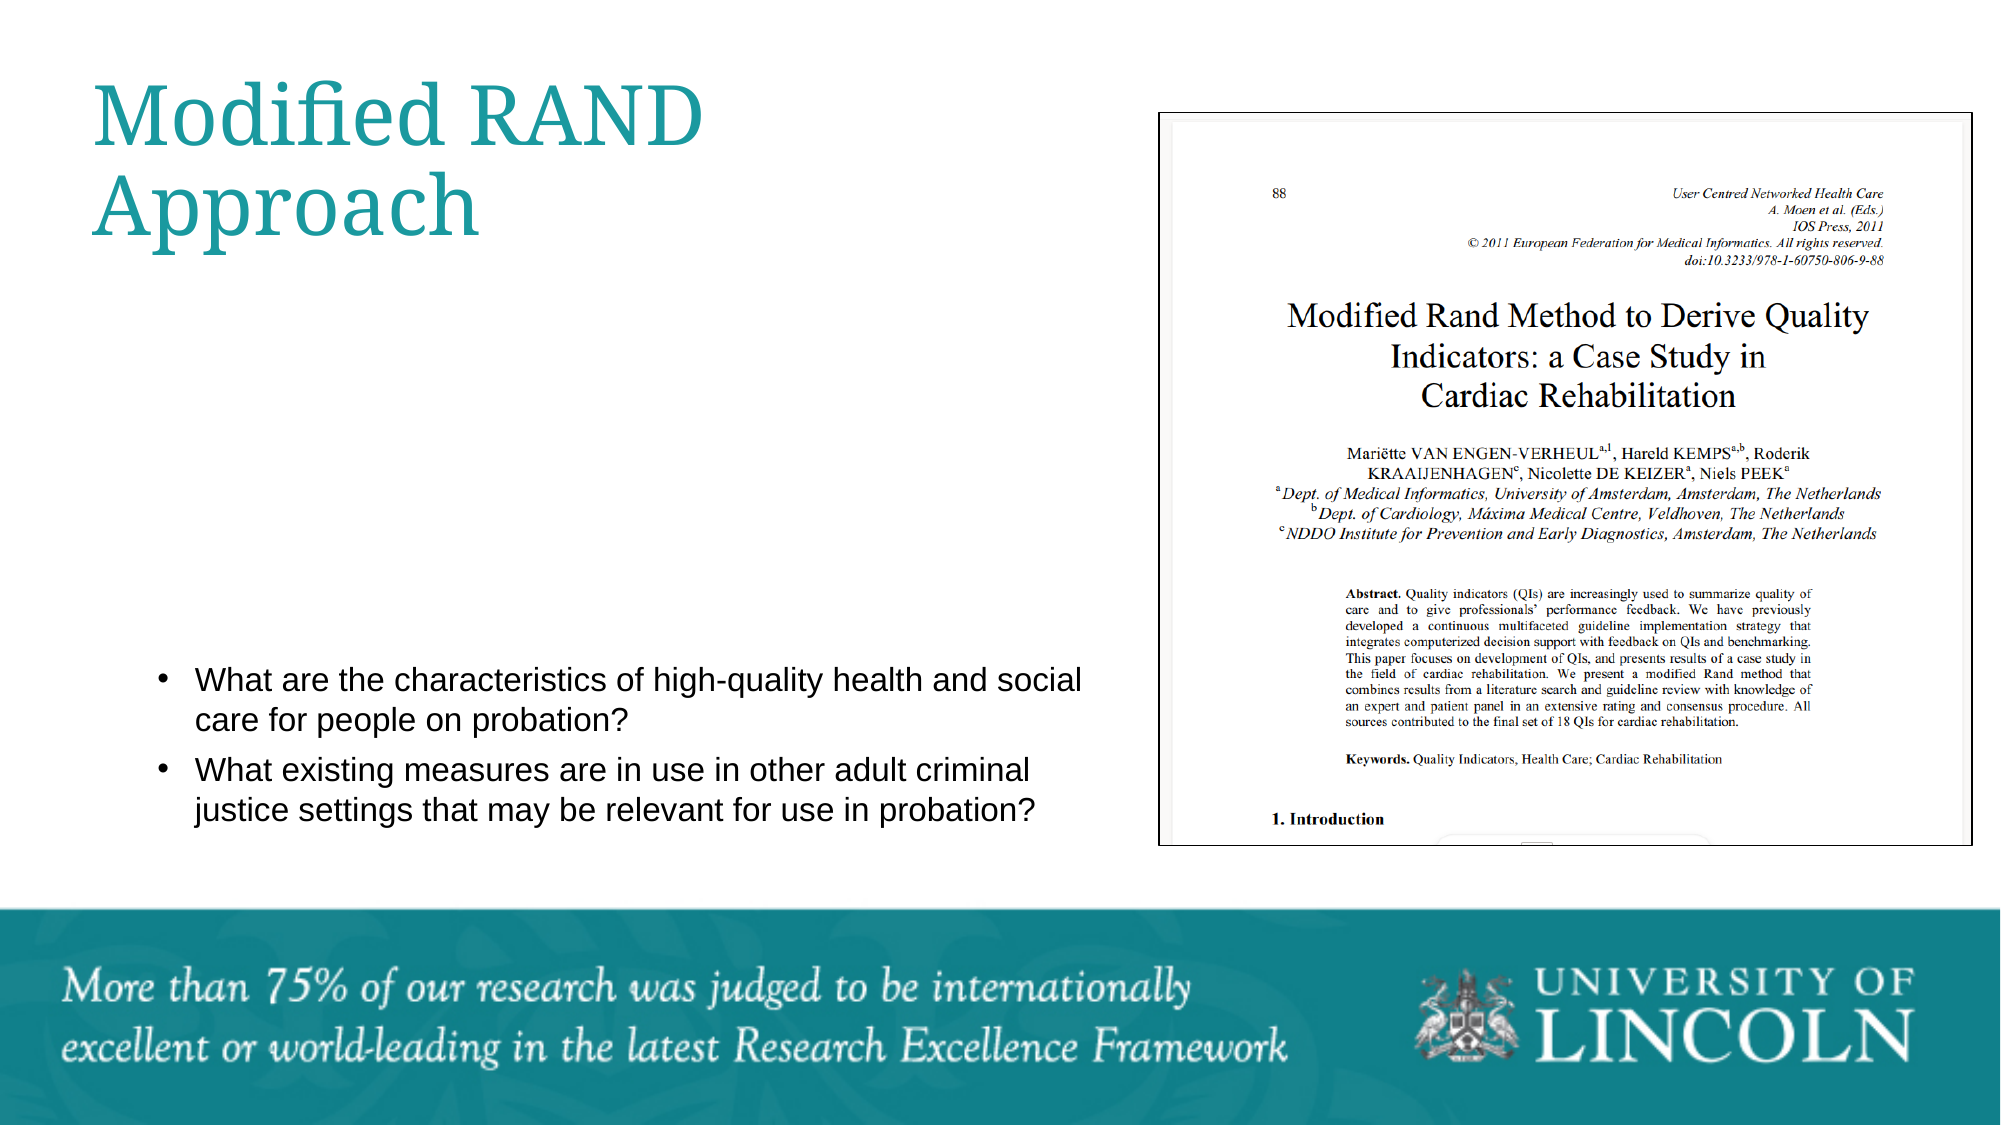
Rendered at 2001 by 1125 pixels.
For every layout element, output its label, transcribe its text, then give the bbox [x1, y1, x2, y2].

list Followed the approach detailed in Van Engen-Verheul et al (2011) Initially need to consider two things: What are the characteristics of high-quality health and social care for people on probation? What existing measures are in use in other adult criminal justice settings that may be relevant for use in probation? [67, 398, 1137, 1051]
picture [0, 0, 2001, 1125]
list Modified RAND Approach [77, 66, 1077, 277]
